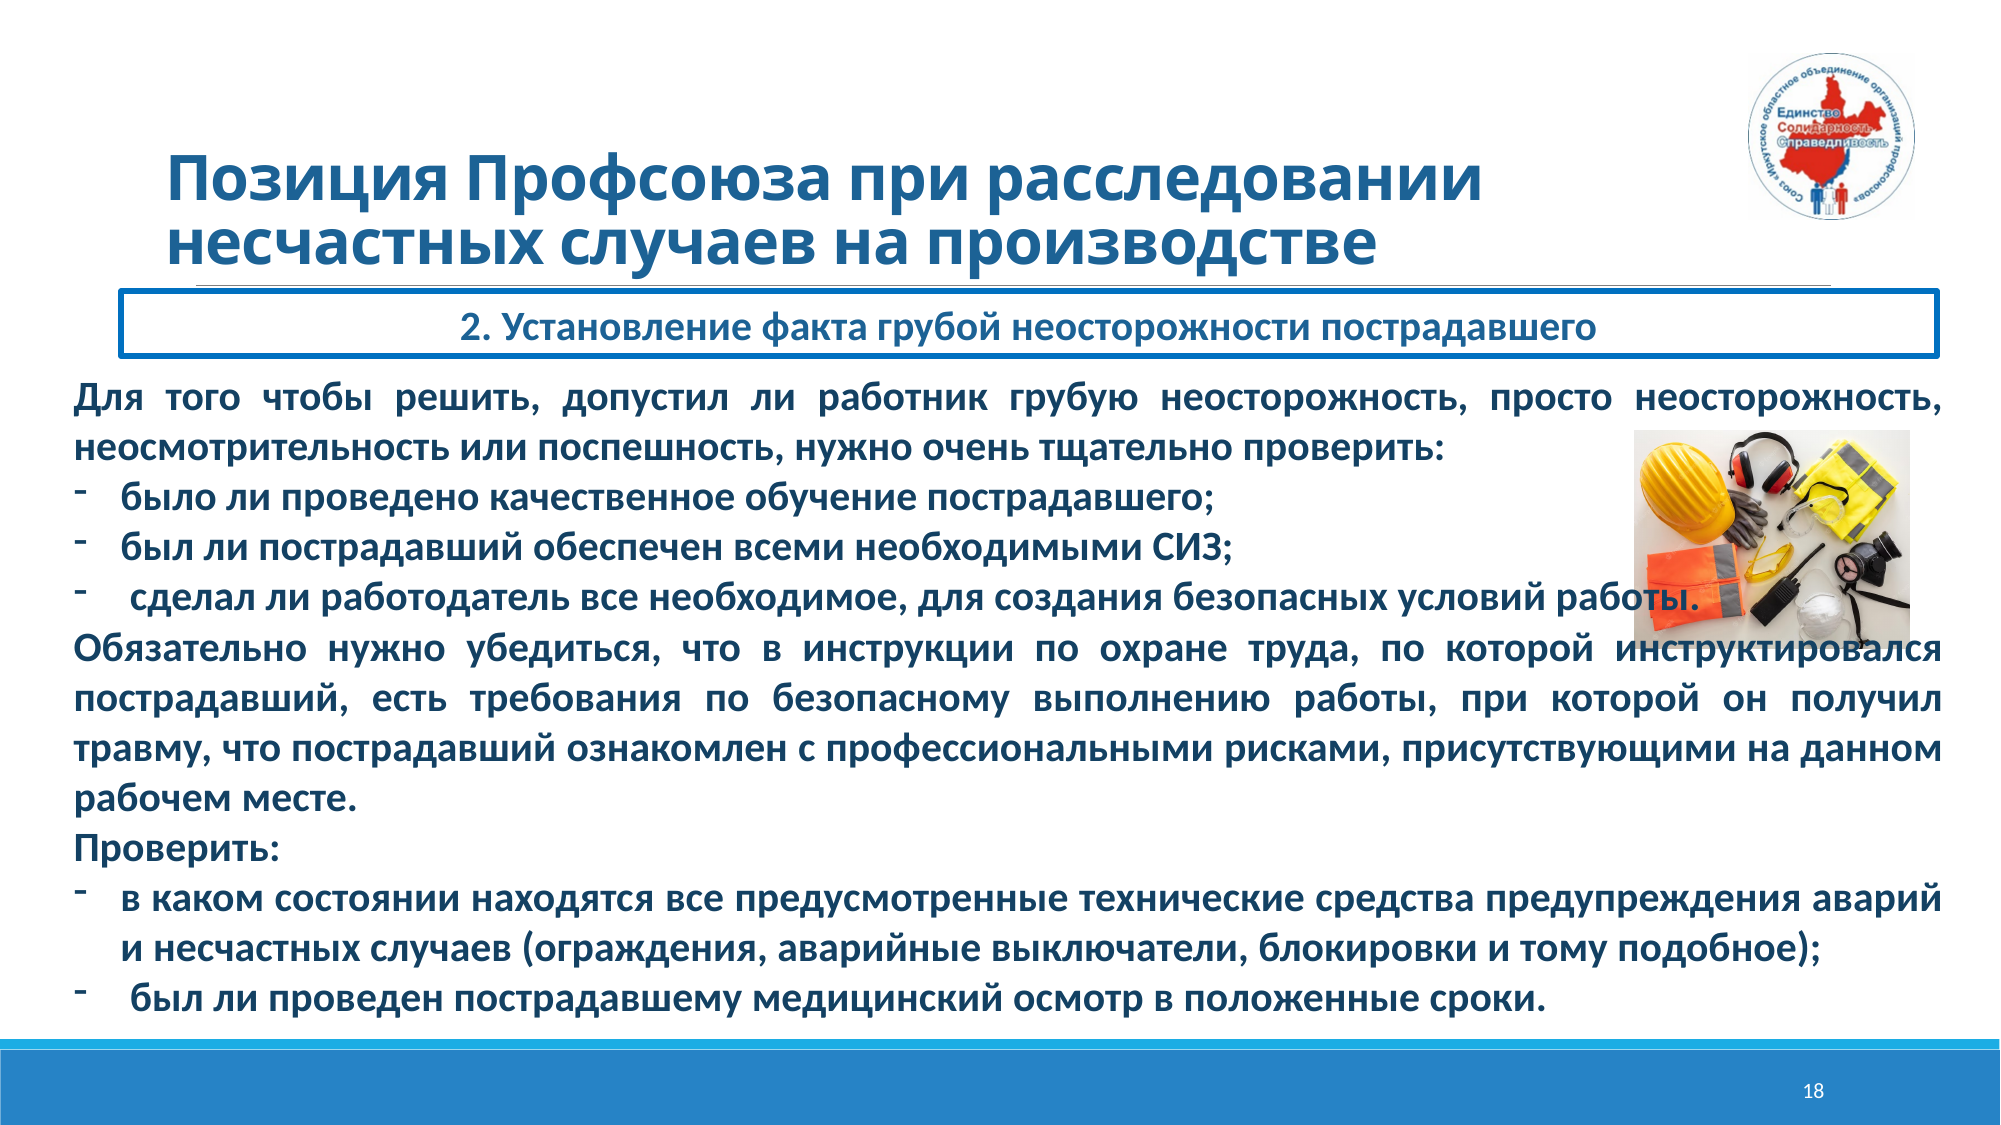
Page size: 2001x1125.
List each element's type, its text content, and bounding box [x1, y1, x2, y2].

text_box 2. Установление факта грубой неосторожности пострадавшего [121, 291, 1937, 357]
title Позиция Профсоюза при расследовании несчастных случаев на производстве [150, 84, 1500, 285]
picture [1748, 52, 1916, 220]
slide_number 18 [1624, 1059, 1840, 1120]
text_box Для того чтобы решить, допустил ли работник грубую неосторожность, просто неосторожность, неосмотрительность или поспешность, нужно очень тщательно проверить: было ли проведено качественное обучение пострадавшего; был ли пострадавший обеспечен всеми необходимыми СИЗ; сделал ли работодатель все необходимое, для создания безопасных условий работы. Обязательно нужно убедиться, что в инструкции по охране труда, по которой инструктировался пострадавший, есть требования по безопасному выполнению работы, при которой он получил травму, что пострадавший ознакомлен с профессиональными рисками, присутствующими на данном рабочем месте. Проверить: в каком состоянии находятся все предусмотренные технические средства предупреждения аварий и несчастных случаев (ограждения, аварийные выключатели, блокировки и тому подобное); был ли проведен пострадавшему медицинский осмотр в положенные сроки. [58, 361, 1959, 1027]
picture [1634, 430, 1911, 650]
